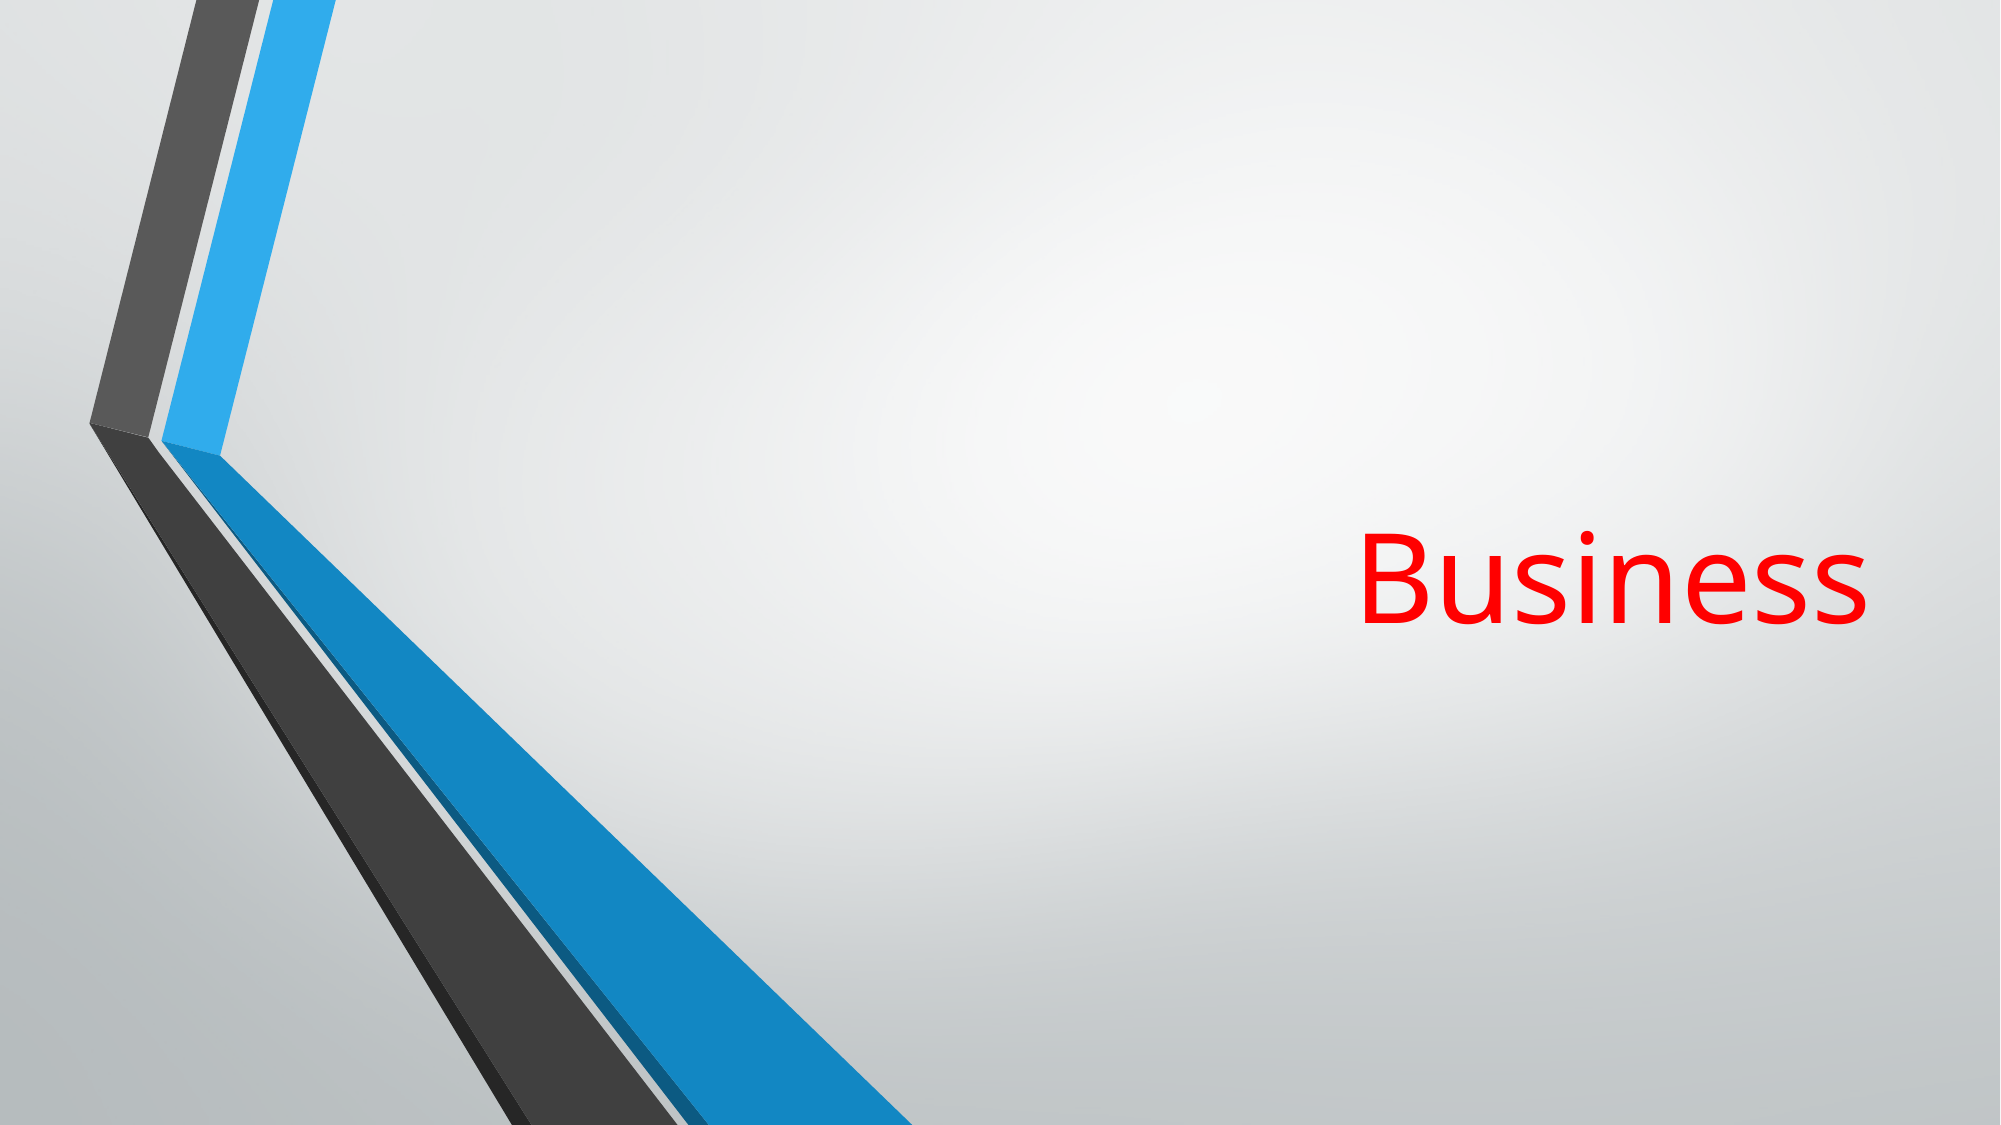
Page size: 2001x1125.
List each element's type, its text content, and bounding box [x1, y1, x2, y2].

title Business [480, 226, 1887, 656]
